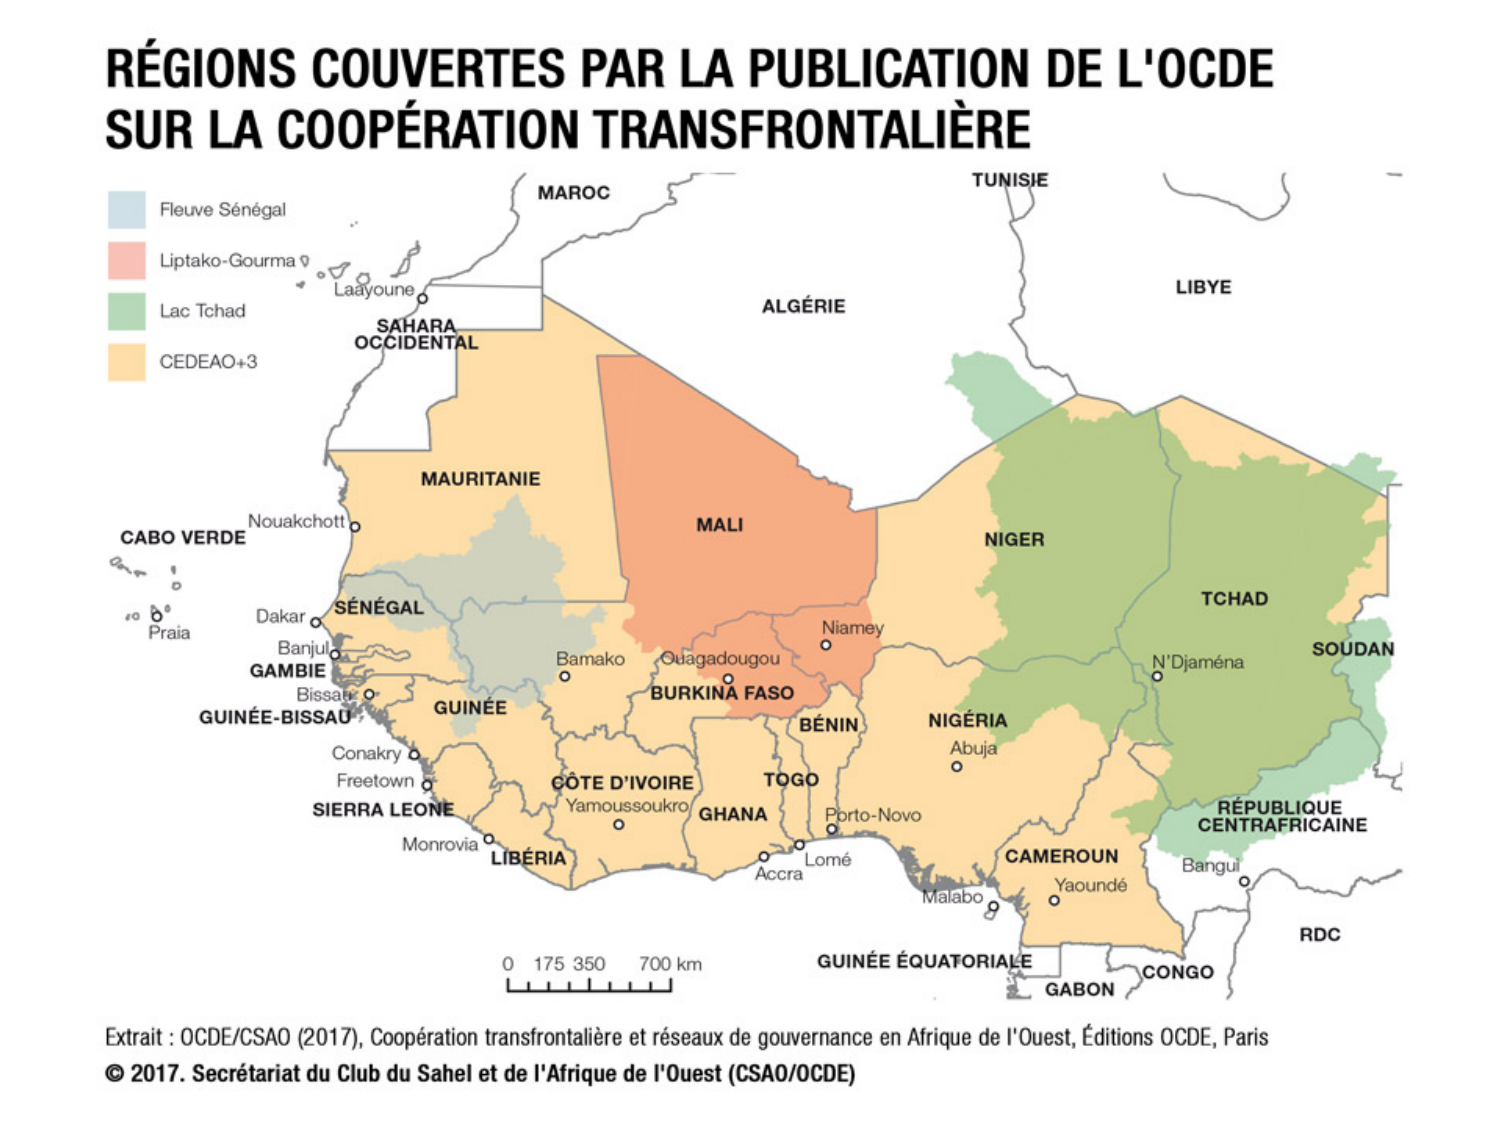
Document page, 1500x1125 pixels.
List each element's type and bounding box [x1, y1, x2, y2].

picture [71, 15, 1429, 1110]
